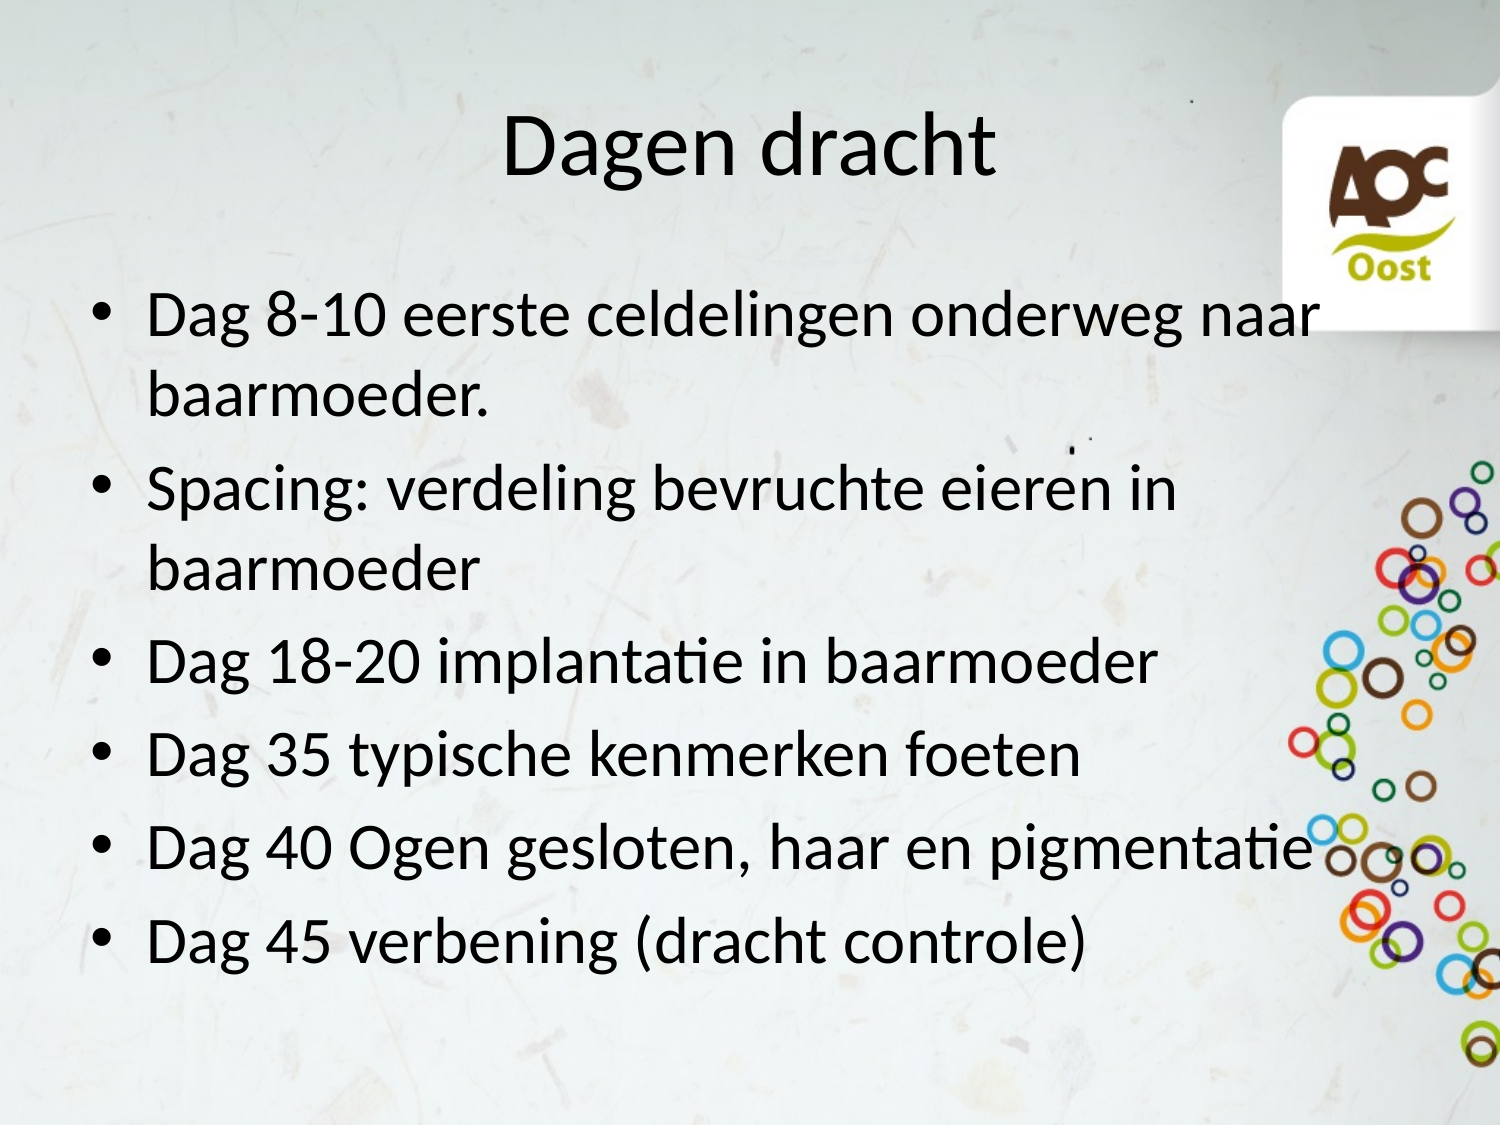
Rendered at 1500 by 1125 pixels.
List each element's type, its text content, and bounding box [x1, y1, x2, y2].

picture [0, 0, 1500, 1125]
title Dagen dracht [75, 45, 1425, 233]
list Dag 8-10 eerste celdelingen onderweg naar baarmoeder. Spacing: verdeling bevruchte eieren in baarmoeder Dag 18-20 implantatie in baarmoeder Dag 35 typische kenmerken foeten Dag 40 Ogen gesloten, haar en pigmentatie Dag 45 verbening (dracht controle) [75, 262, 1425, 1005]
